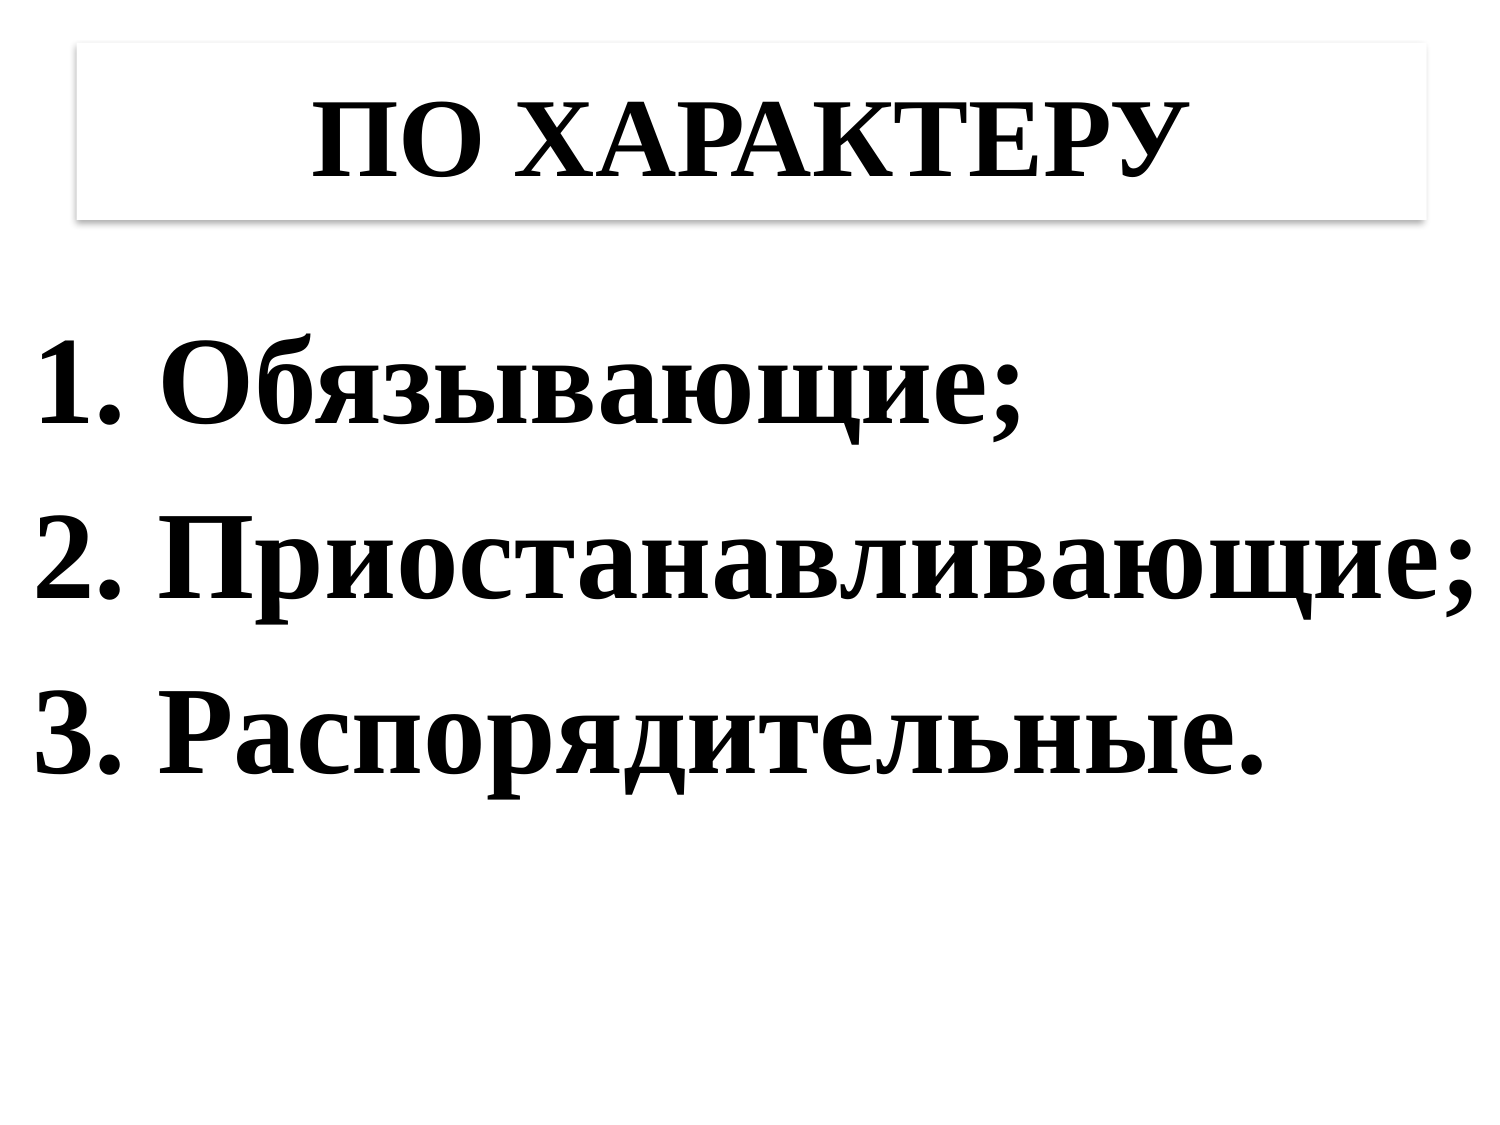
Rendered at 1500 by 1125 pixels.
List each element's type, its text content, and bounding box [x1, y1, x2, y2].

text_box ПО ХАРАКТЕРУ [76, 42, 1427, 220]
list 1. Обязывающие; 2. Приостанавливающие; 3. Распорядительные. [17, 290, 1500, 1083]
